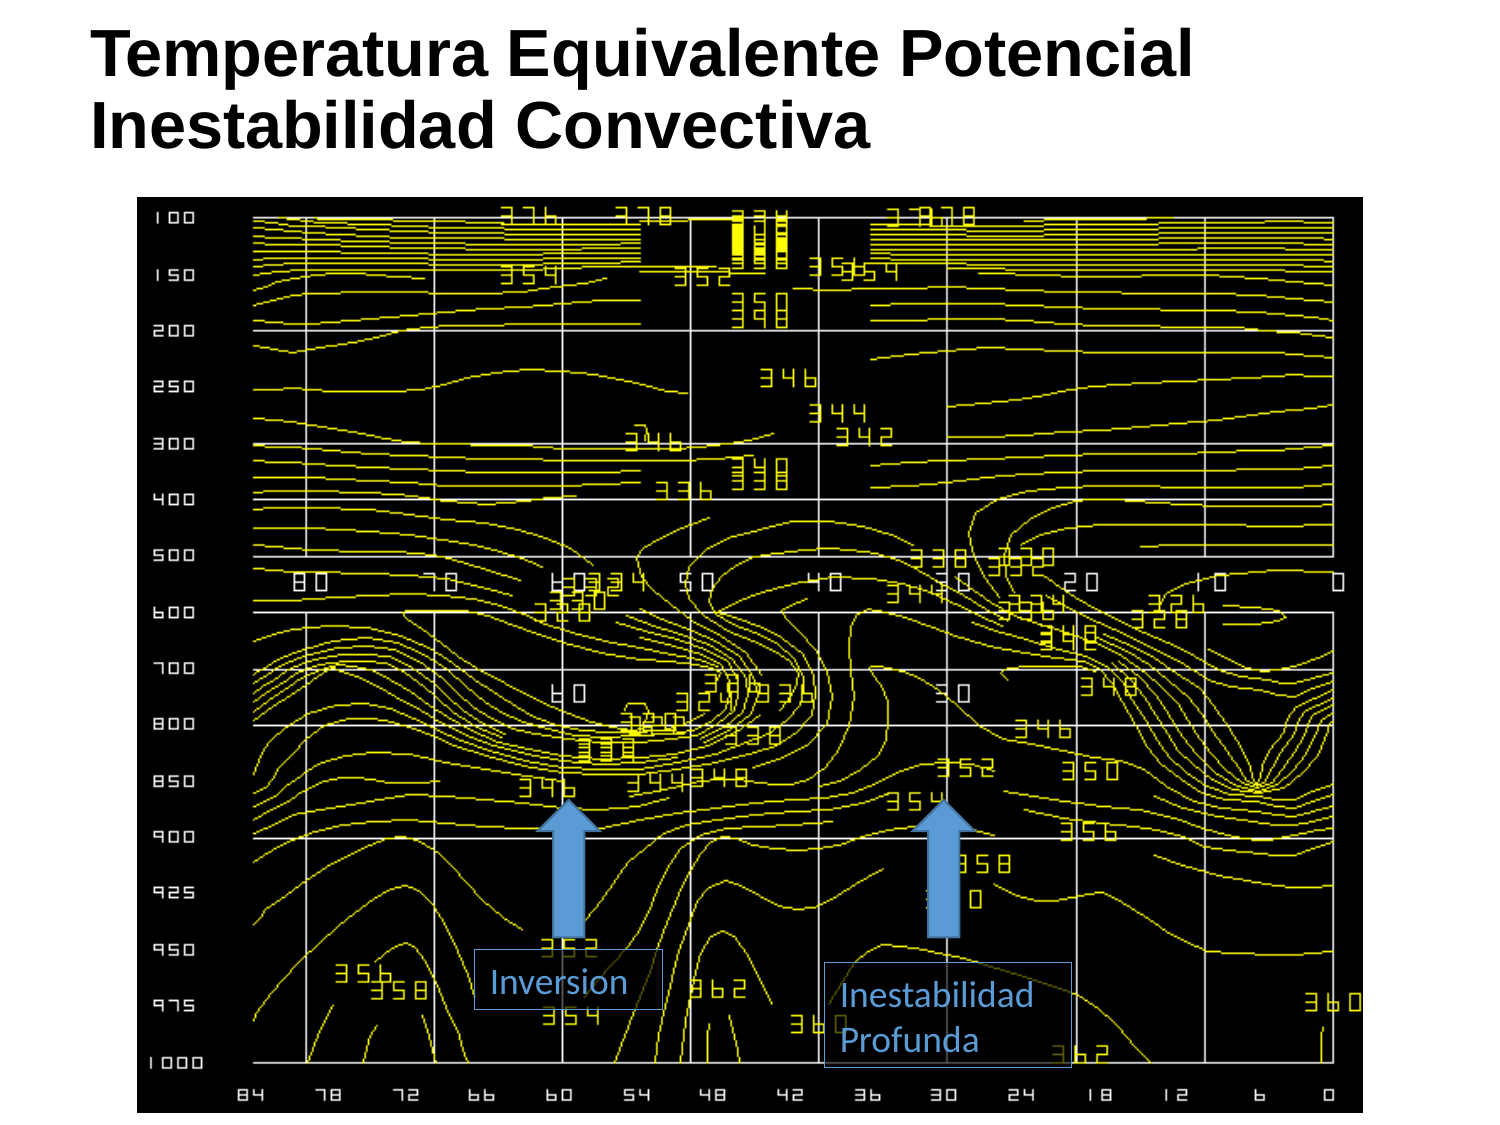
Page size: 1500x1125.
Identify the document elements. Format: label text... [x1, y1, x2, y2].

title Temperatura Equivalente Potencial Inestabilidad Convectiva [75, 32, 1425, 150]
picture [137, 197, 1363, 1113]
